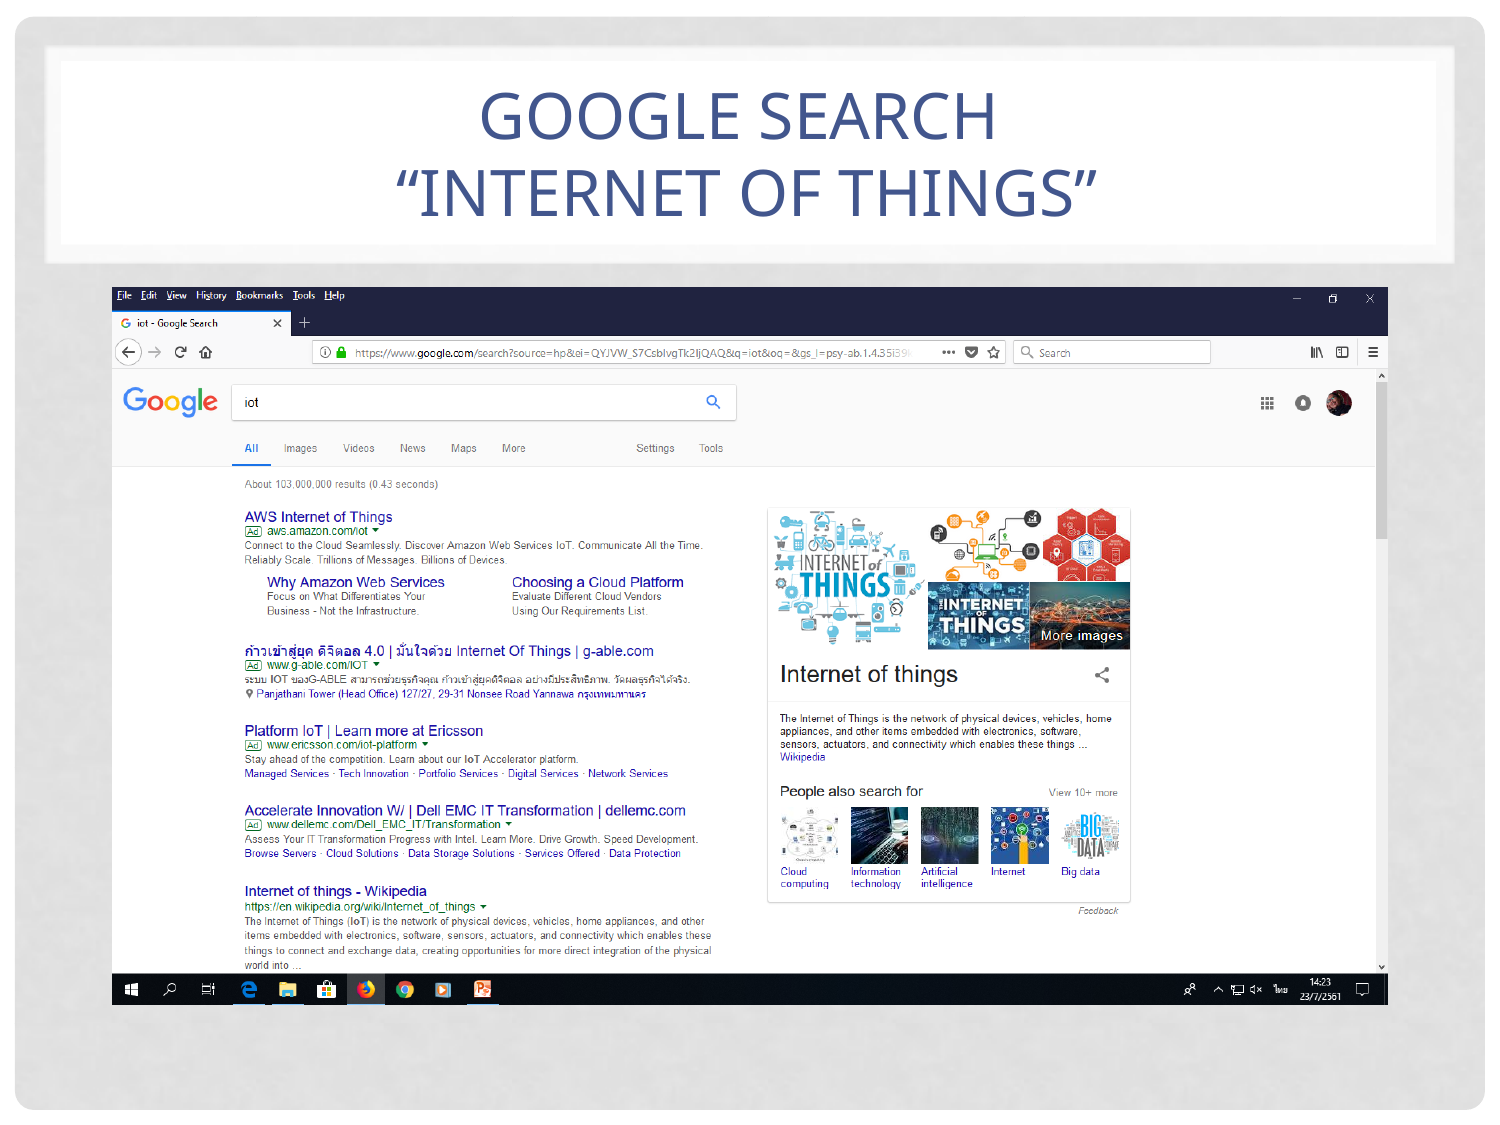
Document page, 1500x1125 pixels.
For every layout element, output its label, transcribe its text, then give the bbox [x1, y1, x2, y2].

title Google search “internet of things” [69, 66, 1425, 238]
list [111, 287, 1388, 1006]
